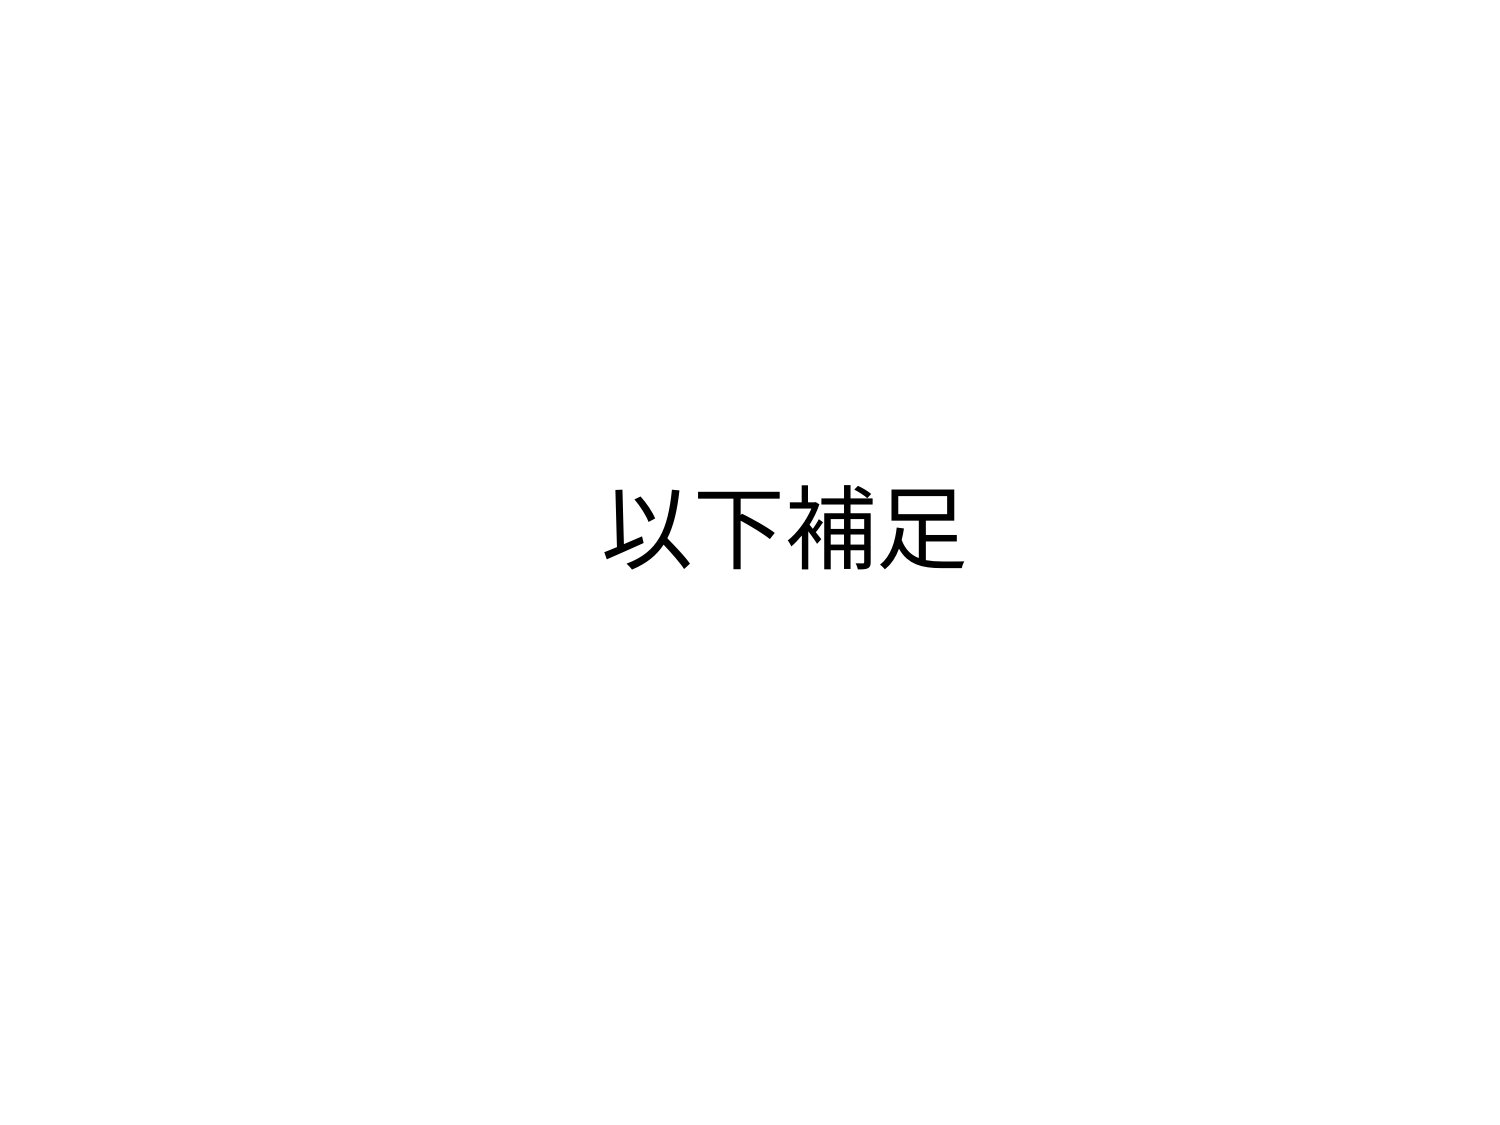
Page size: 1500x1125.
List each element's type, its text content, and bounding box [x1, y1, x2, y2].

title 以下補足 [584, 432, 987, 621]
